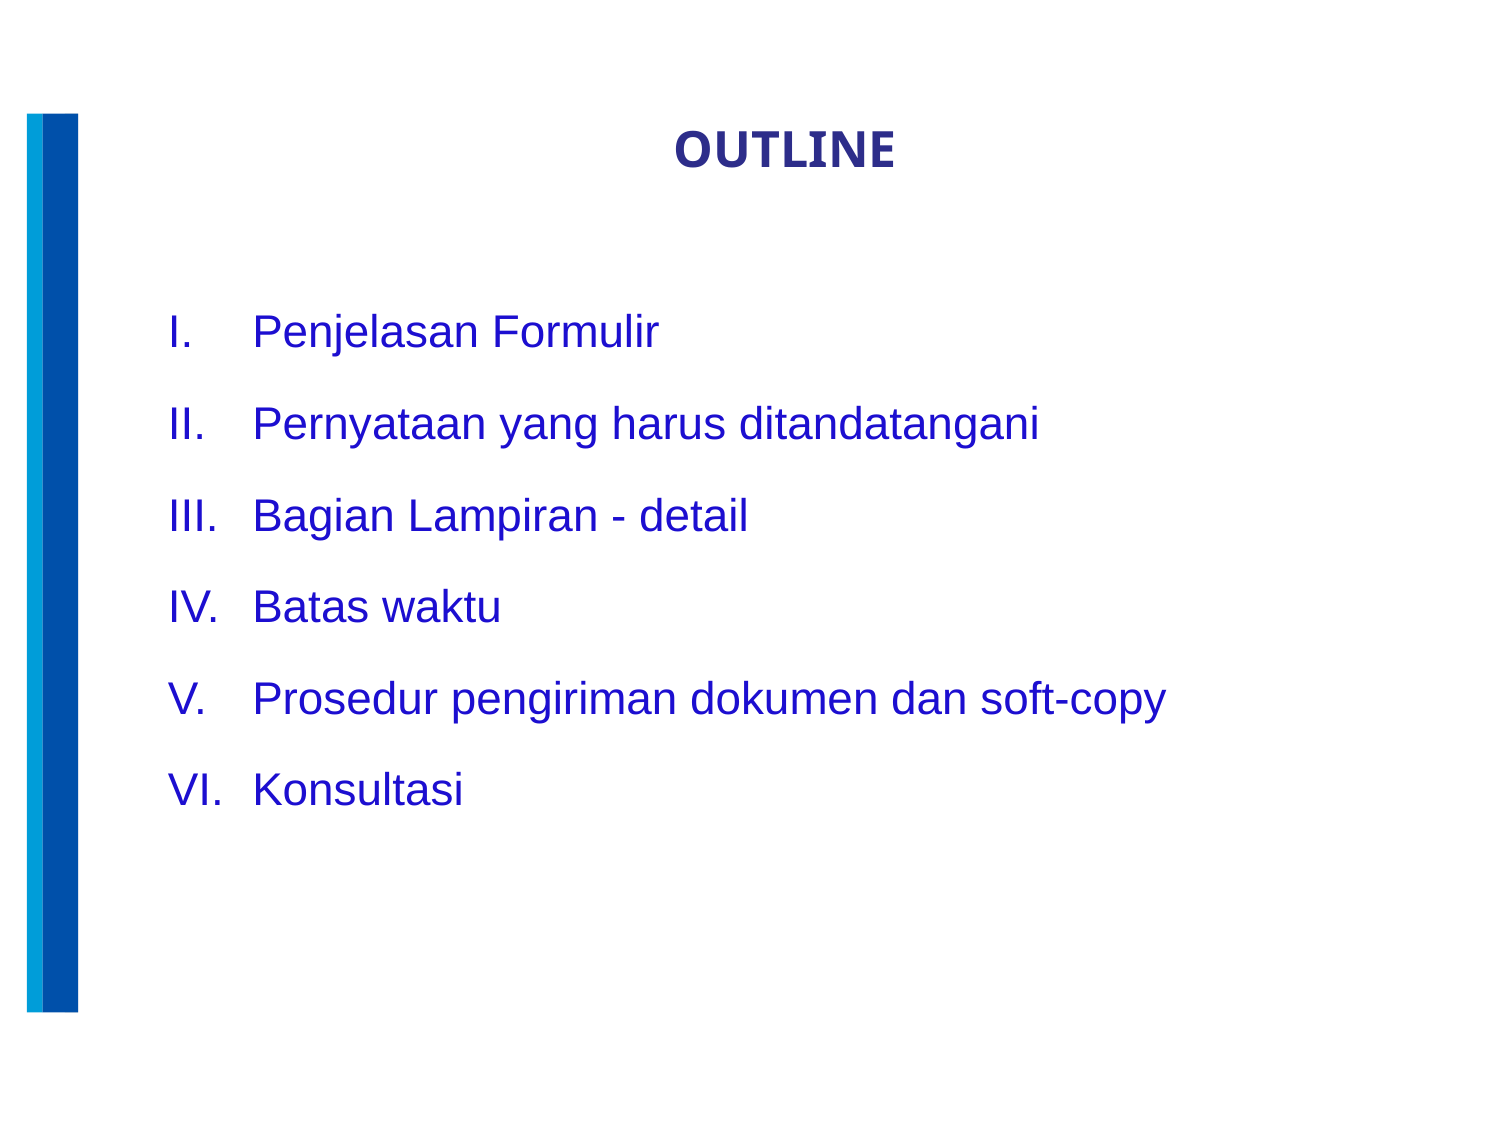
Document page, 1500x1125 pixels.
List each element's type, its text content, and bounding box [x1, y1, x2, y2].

text_box [26, 113, 43, 1013]
text_box [43, 113, 79, 1013]
text_box Penjelasan Formulir Pernyataan yang harus ditandatangani Bagian Lampiran - detail Batas waktu Prosedur pengiriman dokumen dan soft-copy Konsultasi [123, 267, 1478, 914]
text_box OUTLINE [123, 30, 1447, 185]
